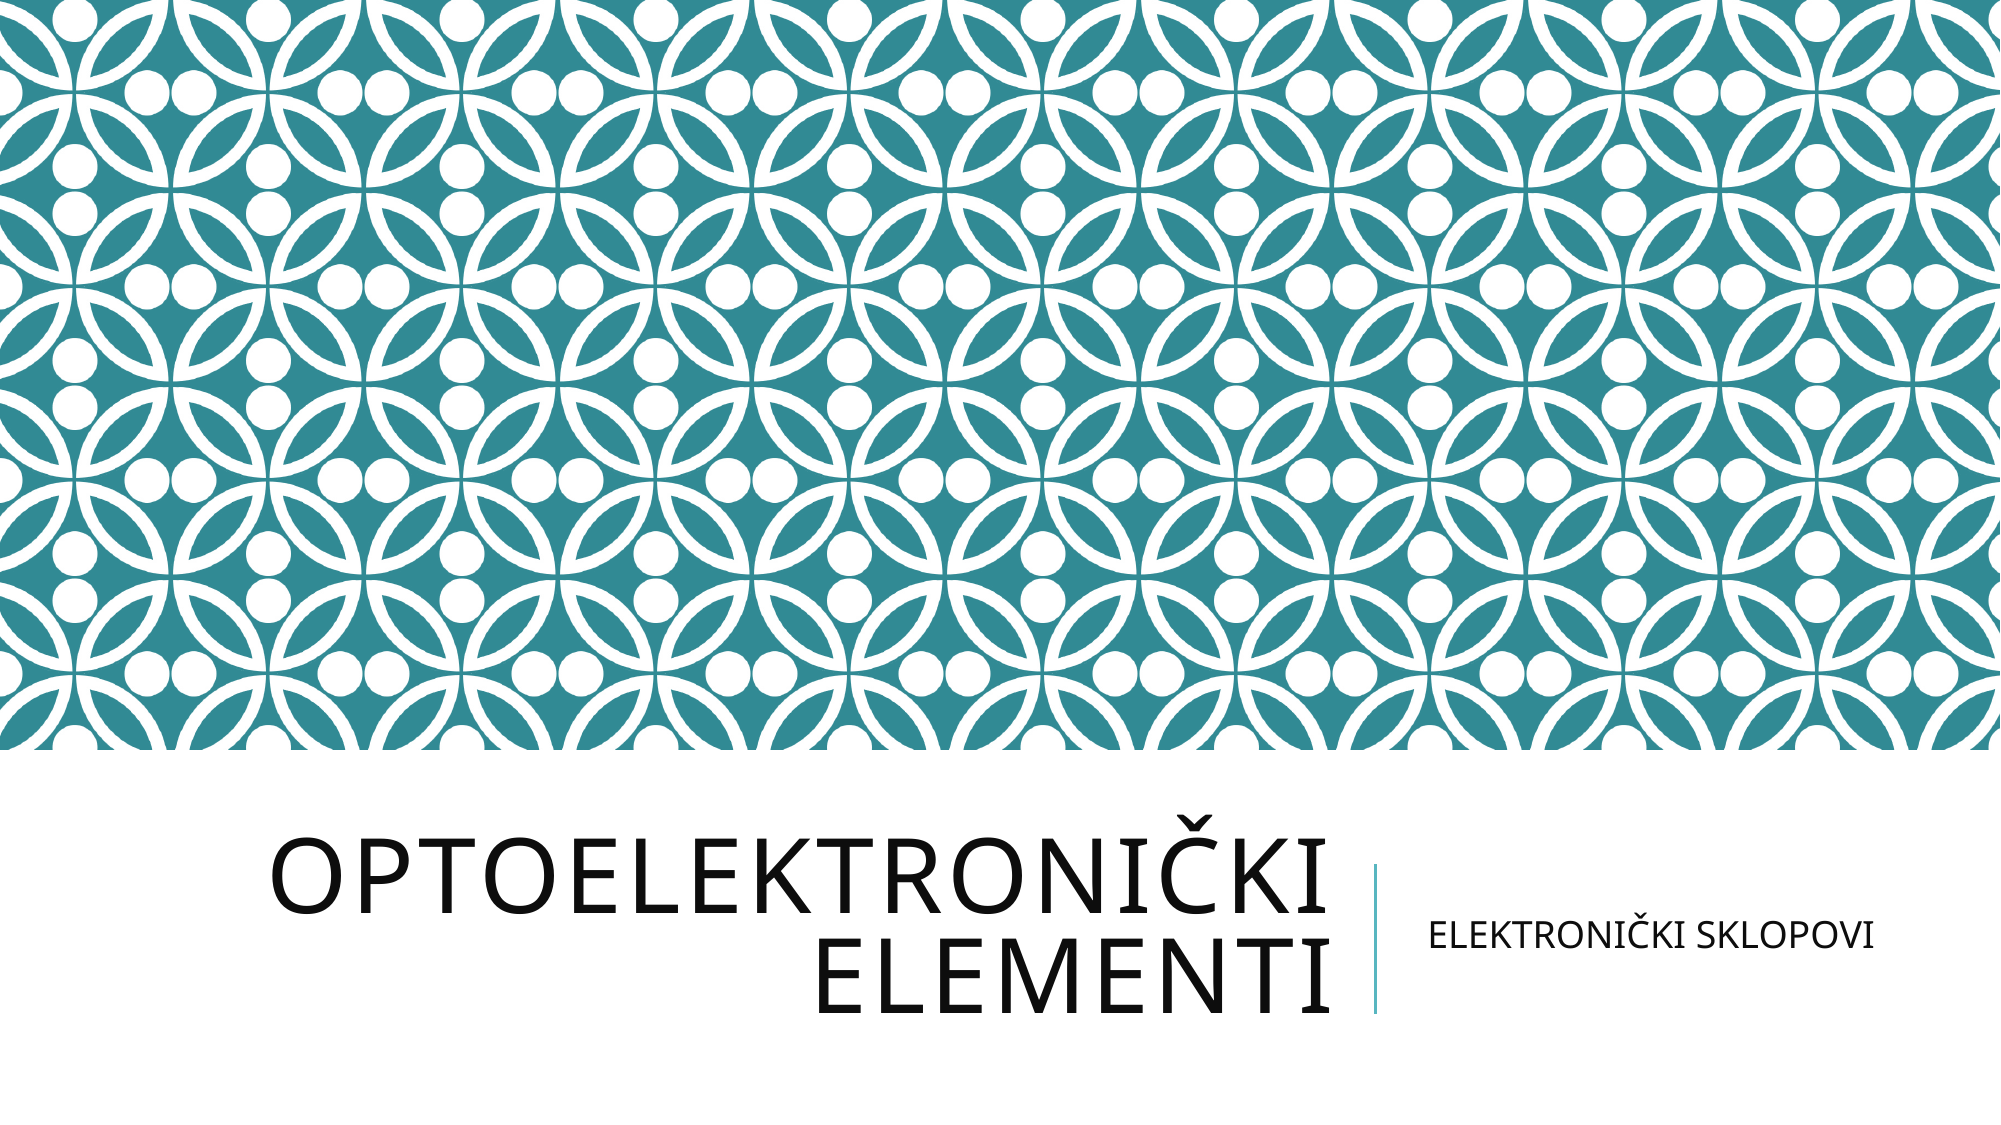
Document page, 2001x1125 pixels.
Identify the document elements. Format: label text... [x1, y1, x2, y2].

title OPTOELEKTRONIČKI ELEMENTI [75, 813, 1350, 1054]
subtitle ELEKTRONIČKI SKLOPOVI [1412, 813, 1938, 1054]
